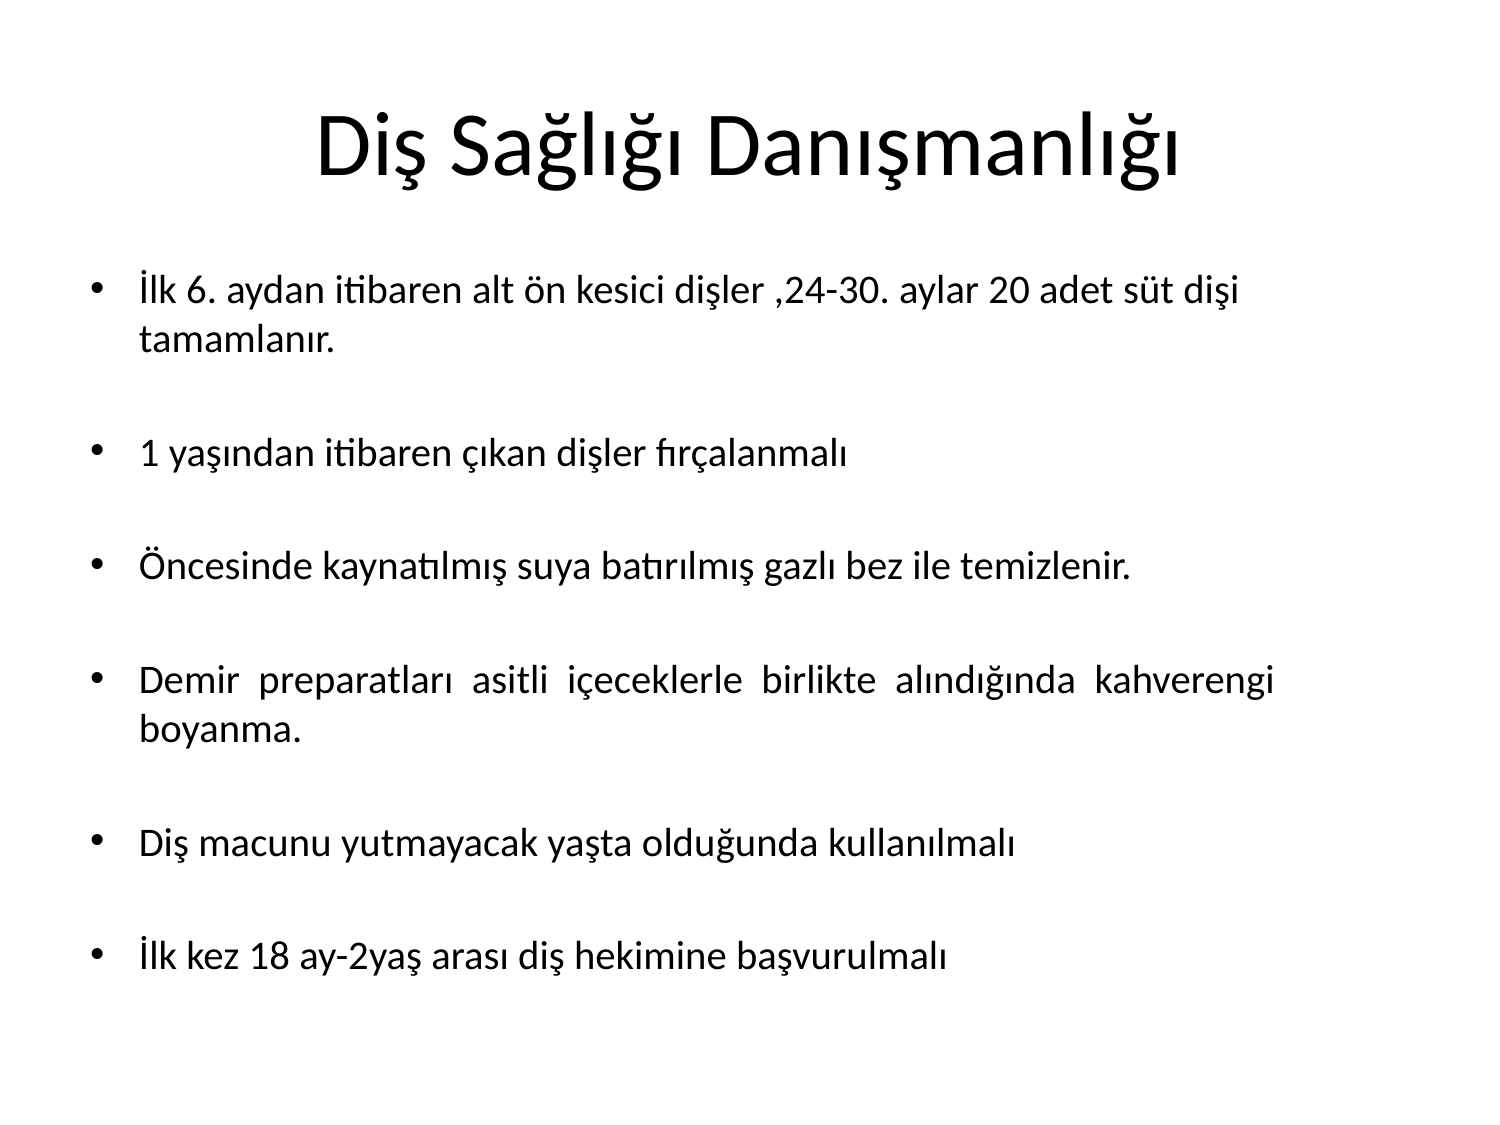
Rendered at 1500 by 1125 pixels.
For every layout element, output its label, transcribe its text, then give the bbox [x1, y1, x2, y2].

list İlk 6. aydan itibaren alt ön kesici dişler ,24-30. aylar 20 adet süt dişi tamamlanır. 1 yaşından itibaren çıkan dişler fırçalanmalı Öncesinde kaynatılmış suya batırılmış gazlı bez ile temizlenir. Demir preparatları asitli içeceklerle birlikte alındığında kahverengi boyanma. Diş macunu yutmayacak yaşta olduğunda kullanılmalı İlk kez 18 ay-2yaş arası diş hekimine başvurulmalı [75, 255, 1425, 998]
title Diş Sağlığı Danışmanlığı [75, 45, 1425, 233]
